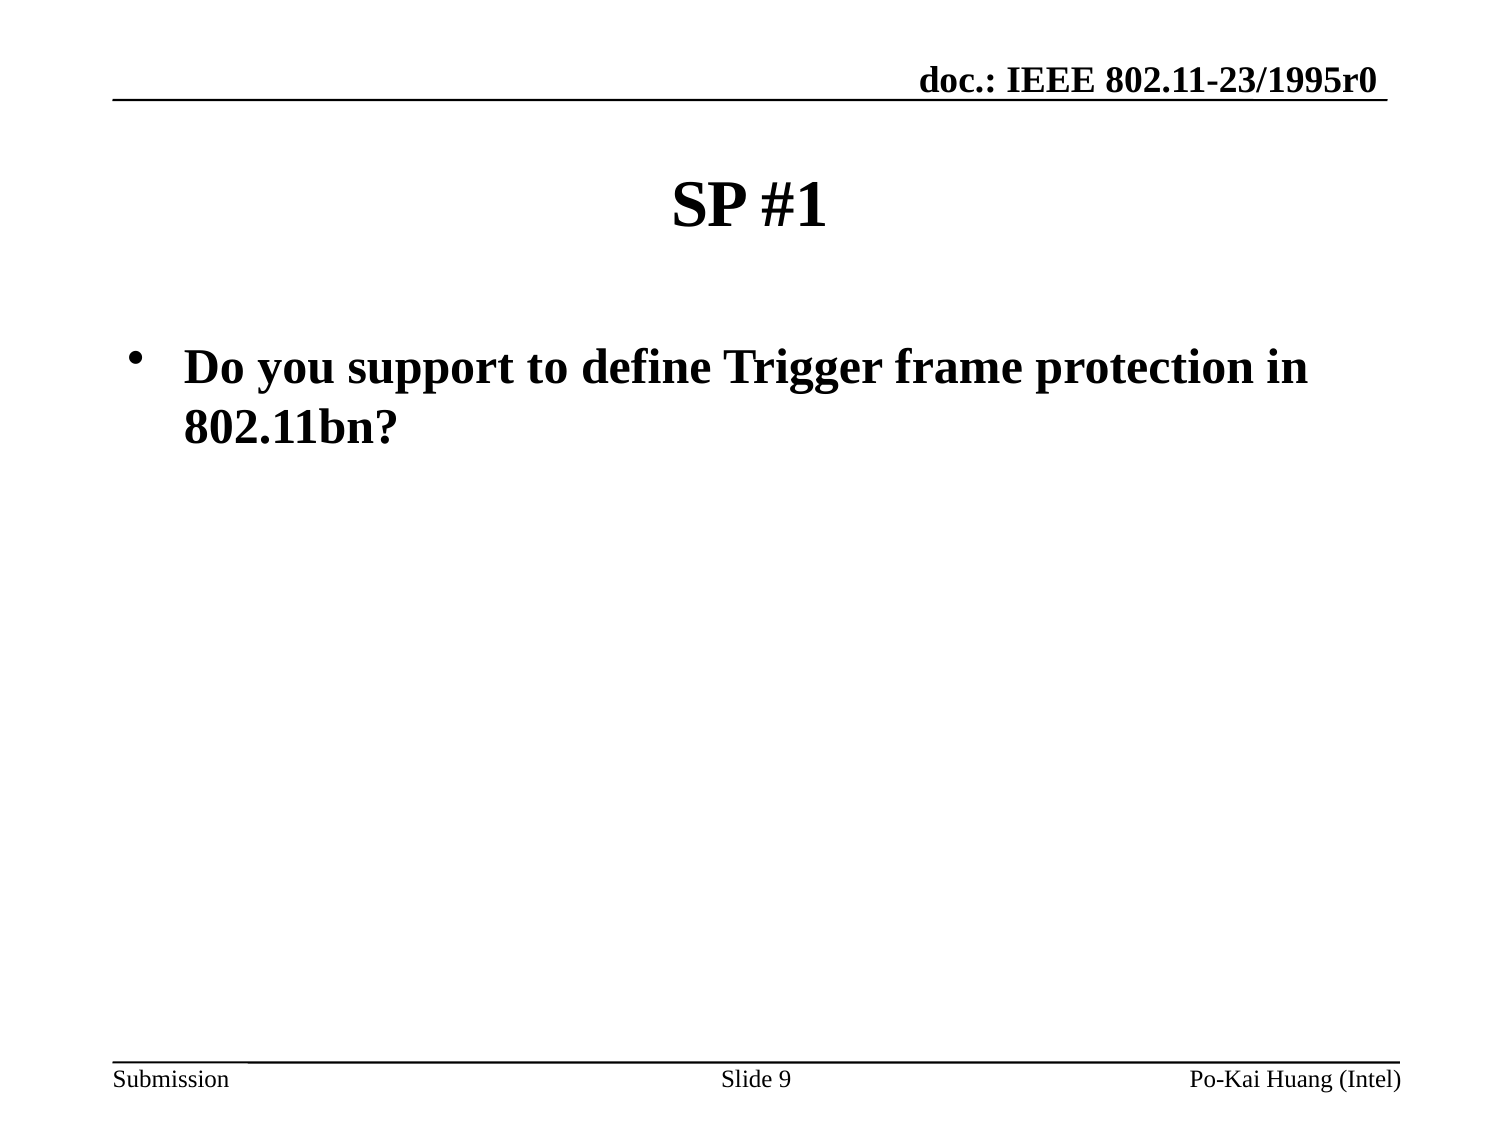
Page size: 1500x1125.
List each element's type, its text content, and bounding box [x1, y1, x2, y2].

title SP #1 [112, 112, 1388, 288]
footer Po-Kai Huang (Intel) [1186, 1061, 1402, 1093]
list Do you support to define Trigger frame protection in 802.11bn? [112, 326, 1388, 1002]
slide_number Slide 9 [712, 1061, 800, 1093]
